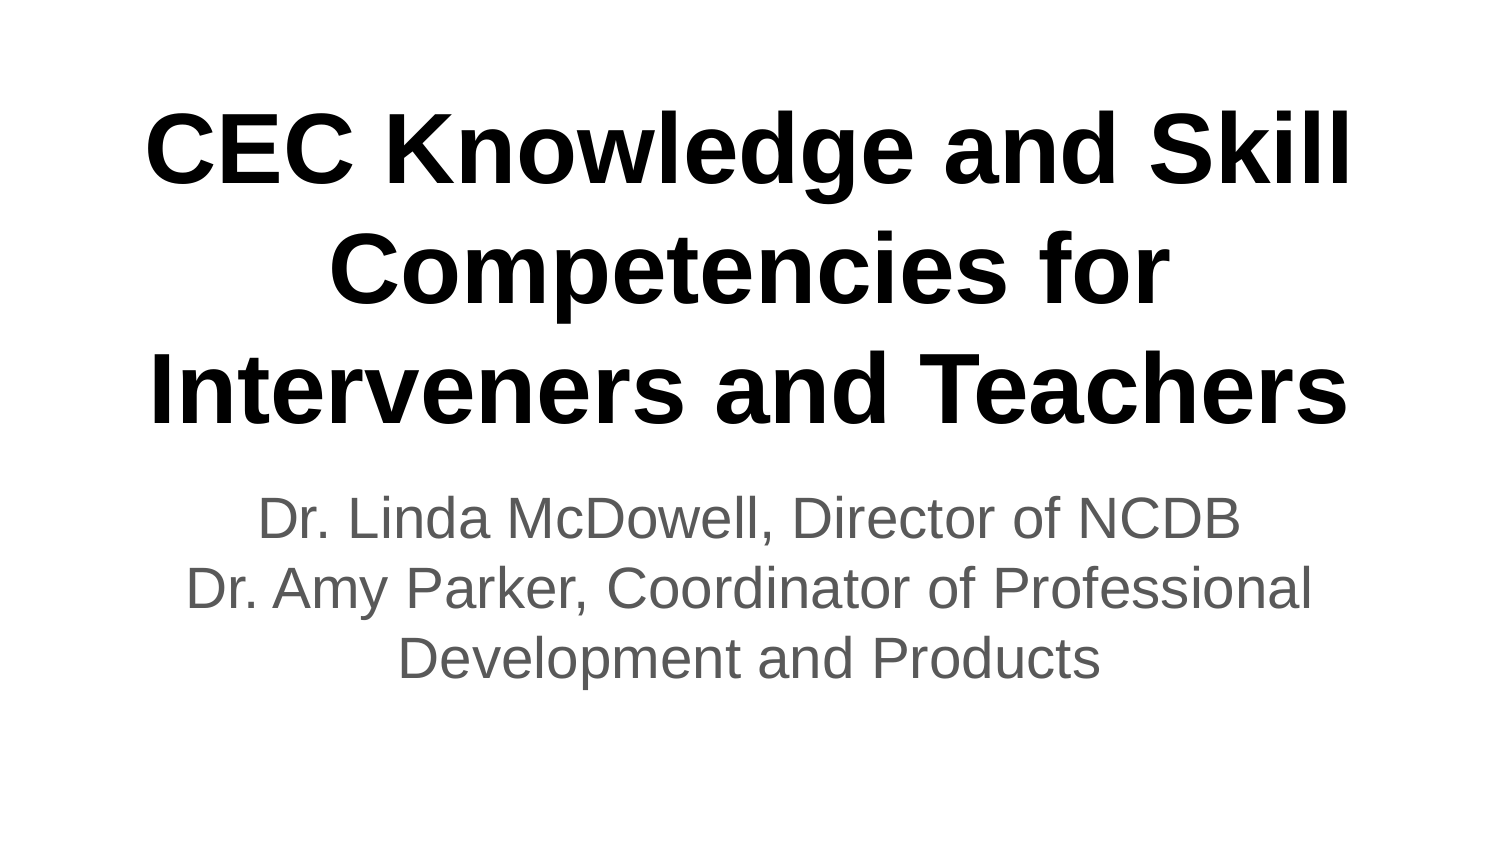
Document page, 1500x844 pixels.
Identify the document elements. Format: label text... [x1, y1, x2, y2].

title CEC Knowledge and Skill Competencies for Interveners and Teachers [51, 30, 1449, 459]
subtitle Dr. Linda McDowell, Director of NCDB Dr. Amy Parker, Coordinator of Professional Development and Products [51, 464, 1449, 755]
